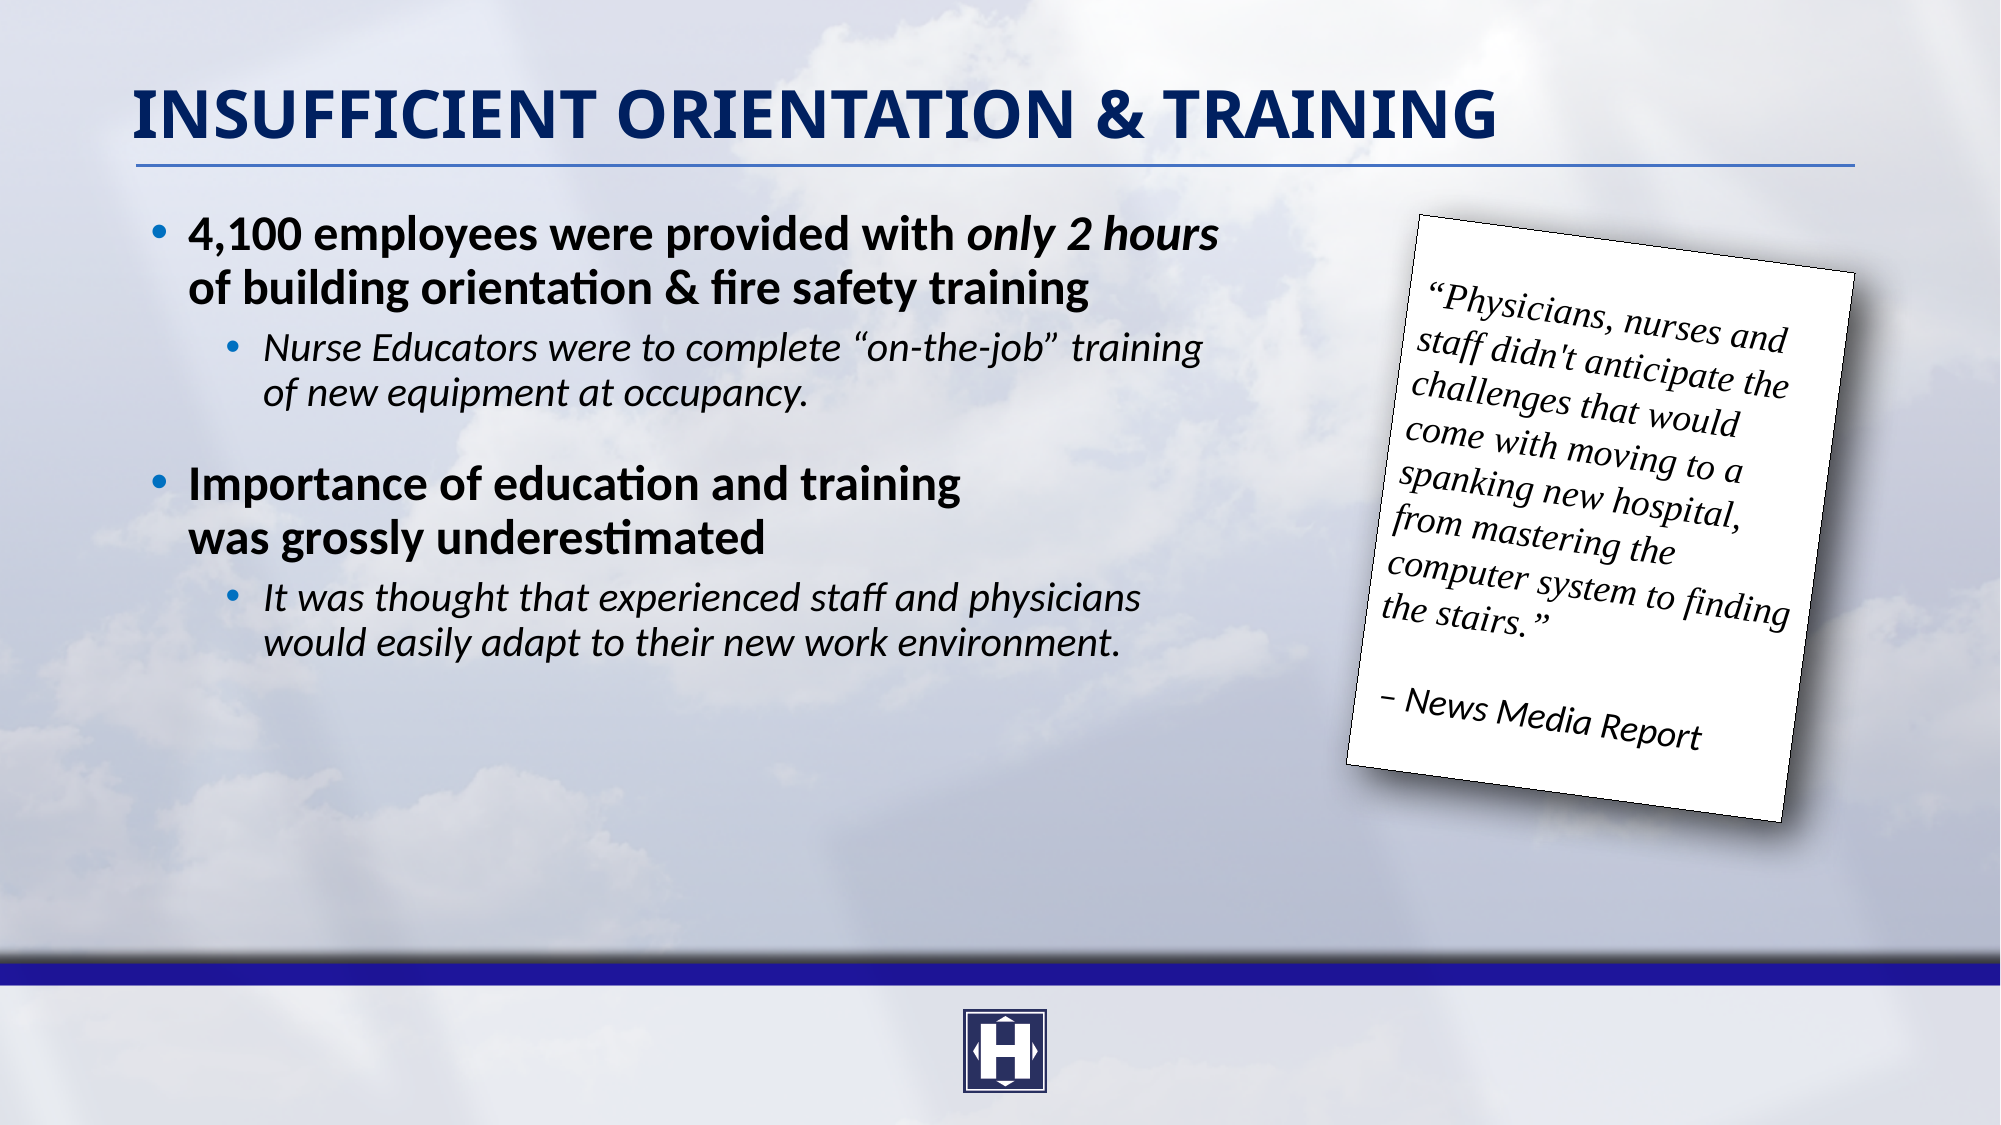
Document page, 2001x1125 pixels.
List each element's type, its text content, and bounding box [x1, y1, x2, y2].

text_box INSUFFICIENT ORIENTATION & TRAINING [118, 73, 1894, 212]
text_box 4,100 employees were provided with only 2 hours of building orientation & fire safety training Nurse Educators were to complete “on-the-job” training of new equipment at occupancy. Importance of education and training was grossly underestimated It was thought that experienced staff and physicians would easily adapt to their new work environment. [135, 200, 1950, 914]
text_box “Physicians, nurses and staff didn't anticipate the challenges that would come with moving to a spanking new hospital, from mastering the computer system to finding the stairs.” – News Media Report [1346, 214, 1856, 823]
picture [0, 0, 2001, 1125]
